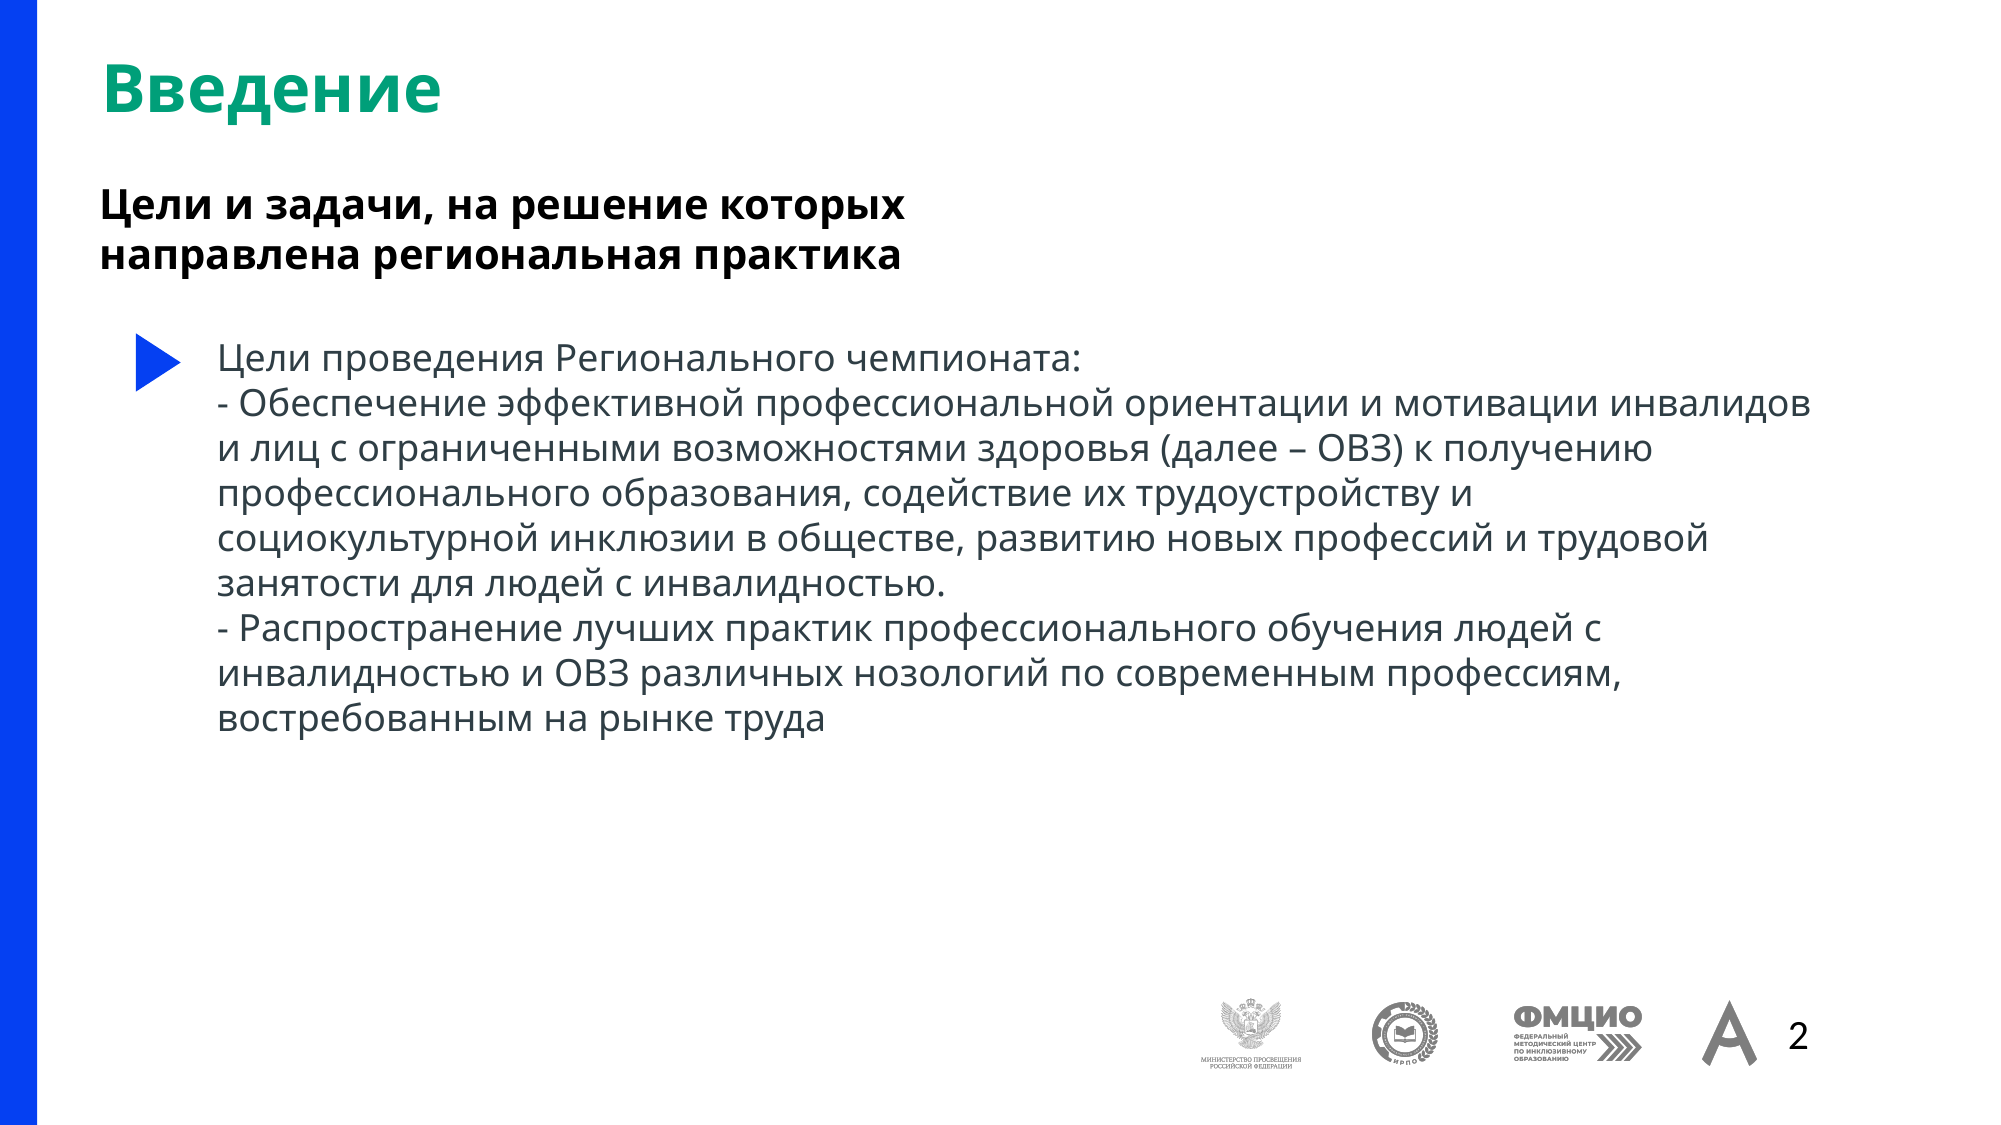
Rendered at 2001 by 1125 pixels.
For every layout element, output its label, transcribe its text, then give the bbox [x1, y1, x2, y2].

text_box [134, 331, 183, 394]
picture [1372, 1002, 1438, 1065]
picture [1702, 1000, 1757, 1066]
picture [1514, 1006, 1642, 1061]
text_box Цели и задачи, на решение которых направлена региональная практика [84, 170, 1129, 286]
text_box [0, 0, 38, 1125]
picture [1201, 998, 1301, 1069]
title Введение [101, 59, 1891, 133]
text_box Цели проведения Регионального чемпионата: - Обеспечение эффективной профессиональной ориентации и мотивации инвалидов и лиц с ограниченными возможностями здоровья (далее – ОВЗ) к получению профессионального образования, содействие их трудоустройству и социокультурной инклюзии в обществе, развитию новых профессий и трудовой занятости для людей с инвалидностью. - Распространение лучших практик профессионального обучения людей с инвалидностью и ОВЗ различных нозологий по современным профессиям, востребованным на рынке труда [202, 326, 1852, 746]
